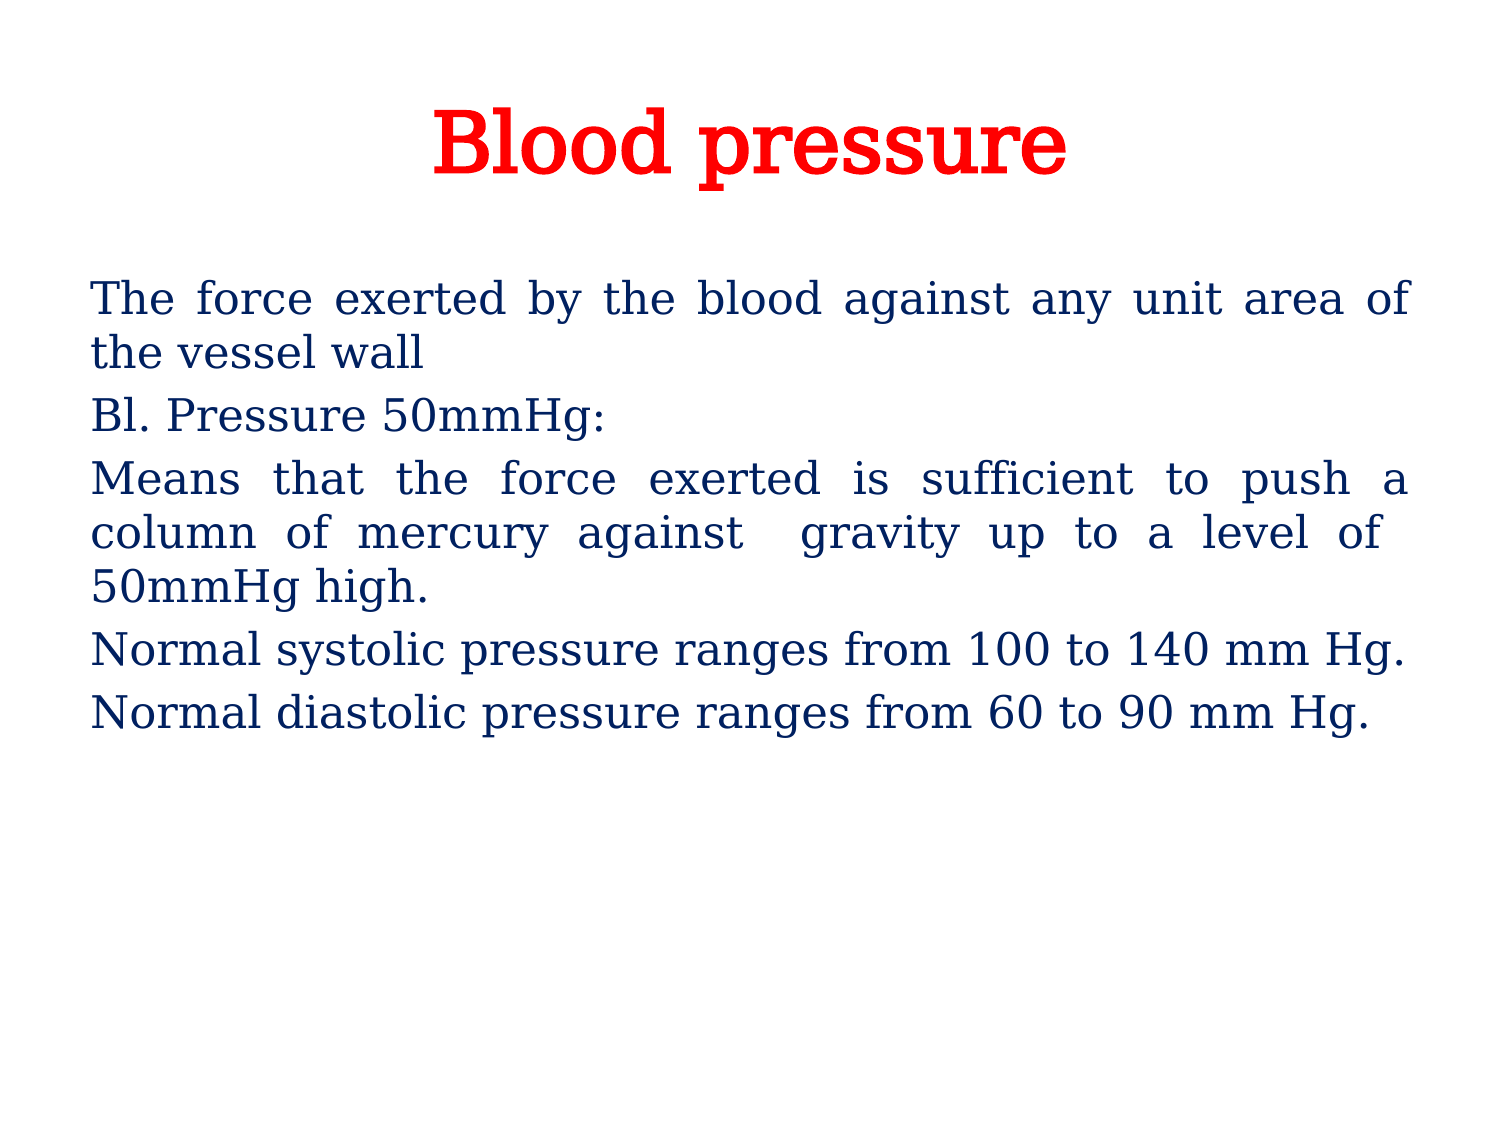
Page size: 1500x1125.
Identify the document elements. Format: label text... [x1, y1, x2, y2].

list The force exerted by the blood against any unit area of the vessel wall Bl. Pressure 50mmHg: Means that the force exerted is sufficient to push a column of mercury against gravity up to a level of 50mmHg high. Normal systolic pressure ranges from 100 to 140 mm Hg. Normal diastolic pressure ranges from 60 to 90 mm Hg. [75, 262, 1425, 1005]
title Blood pressure [75, 45, 1425, 233]
